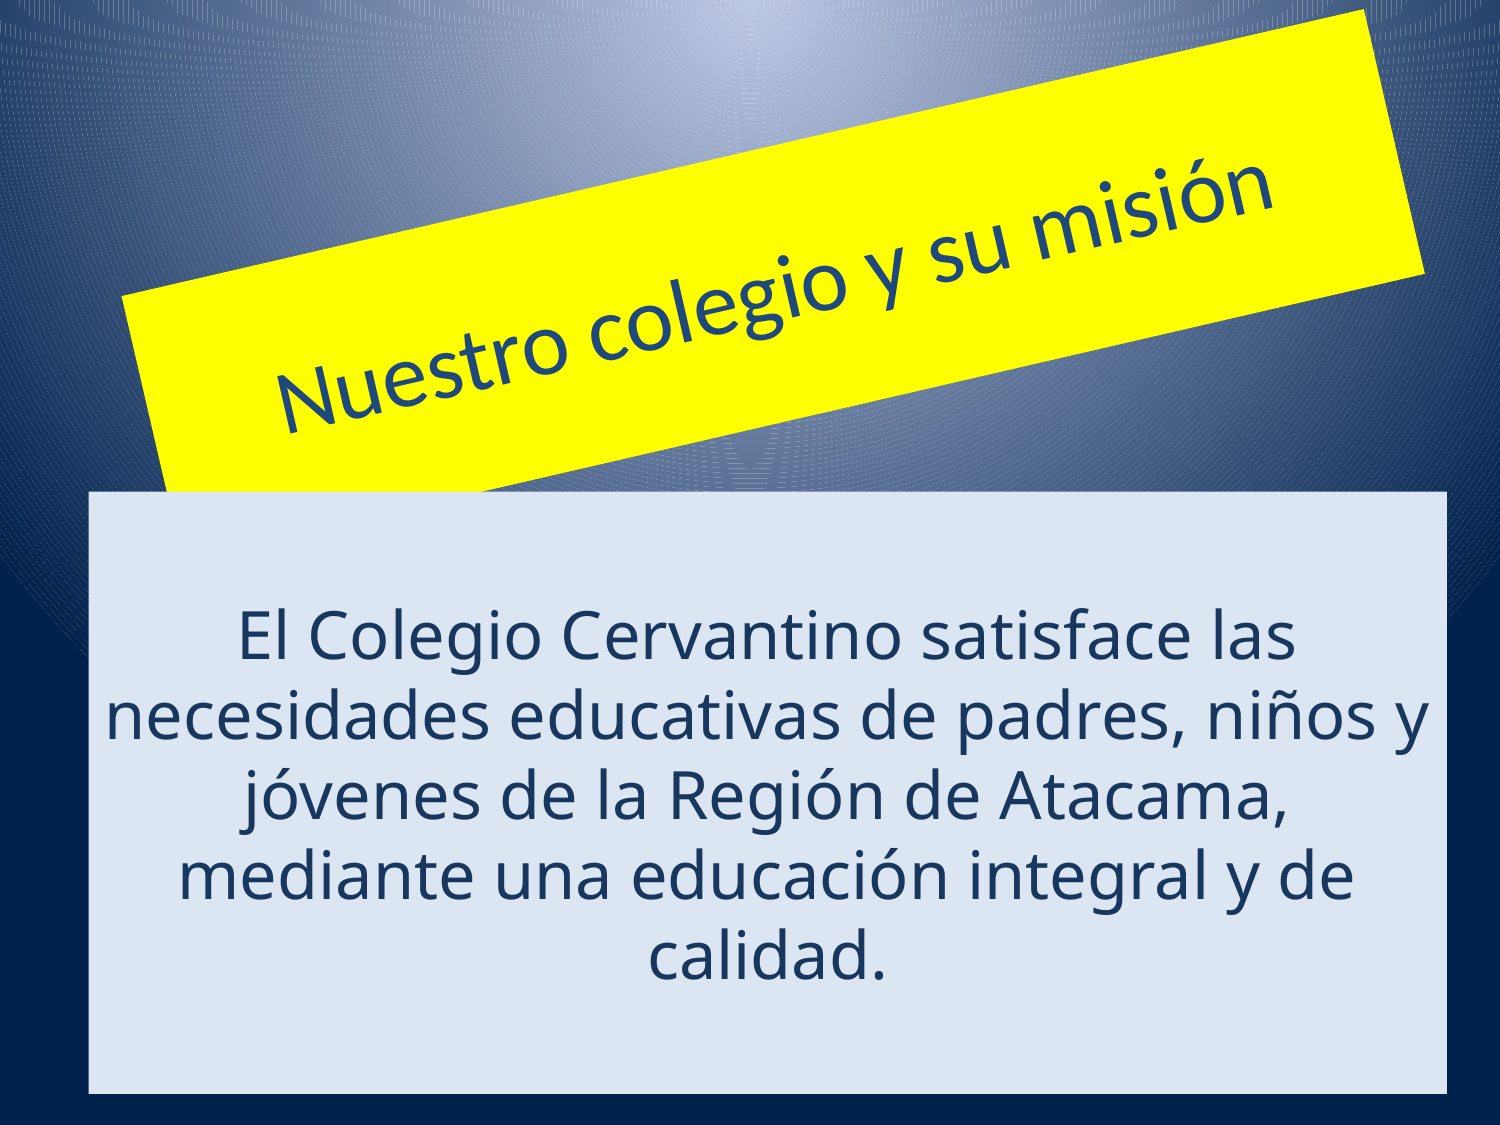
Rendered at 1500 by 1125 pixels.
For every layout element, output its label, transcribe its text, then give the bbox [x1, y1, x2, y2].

title Nuestro colegio y su misión [121, 9, 1425, 491]
subtitle El Colegio Cervantino satisface las necesidades educativas de padres, niños y jóvenes de la Región de Atacama, mediante una educación integral y de calidad. [88, 491, 1447, 1094]
